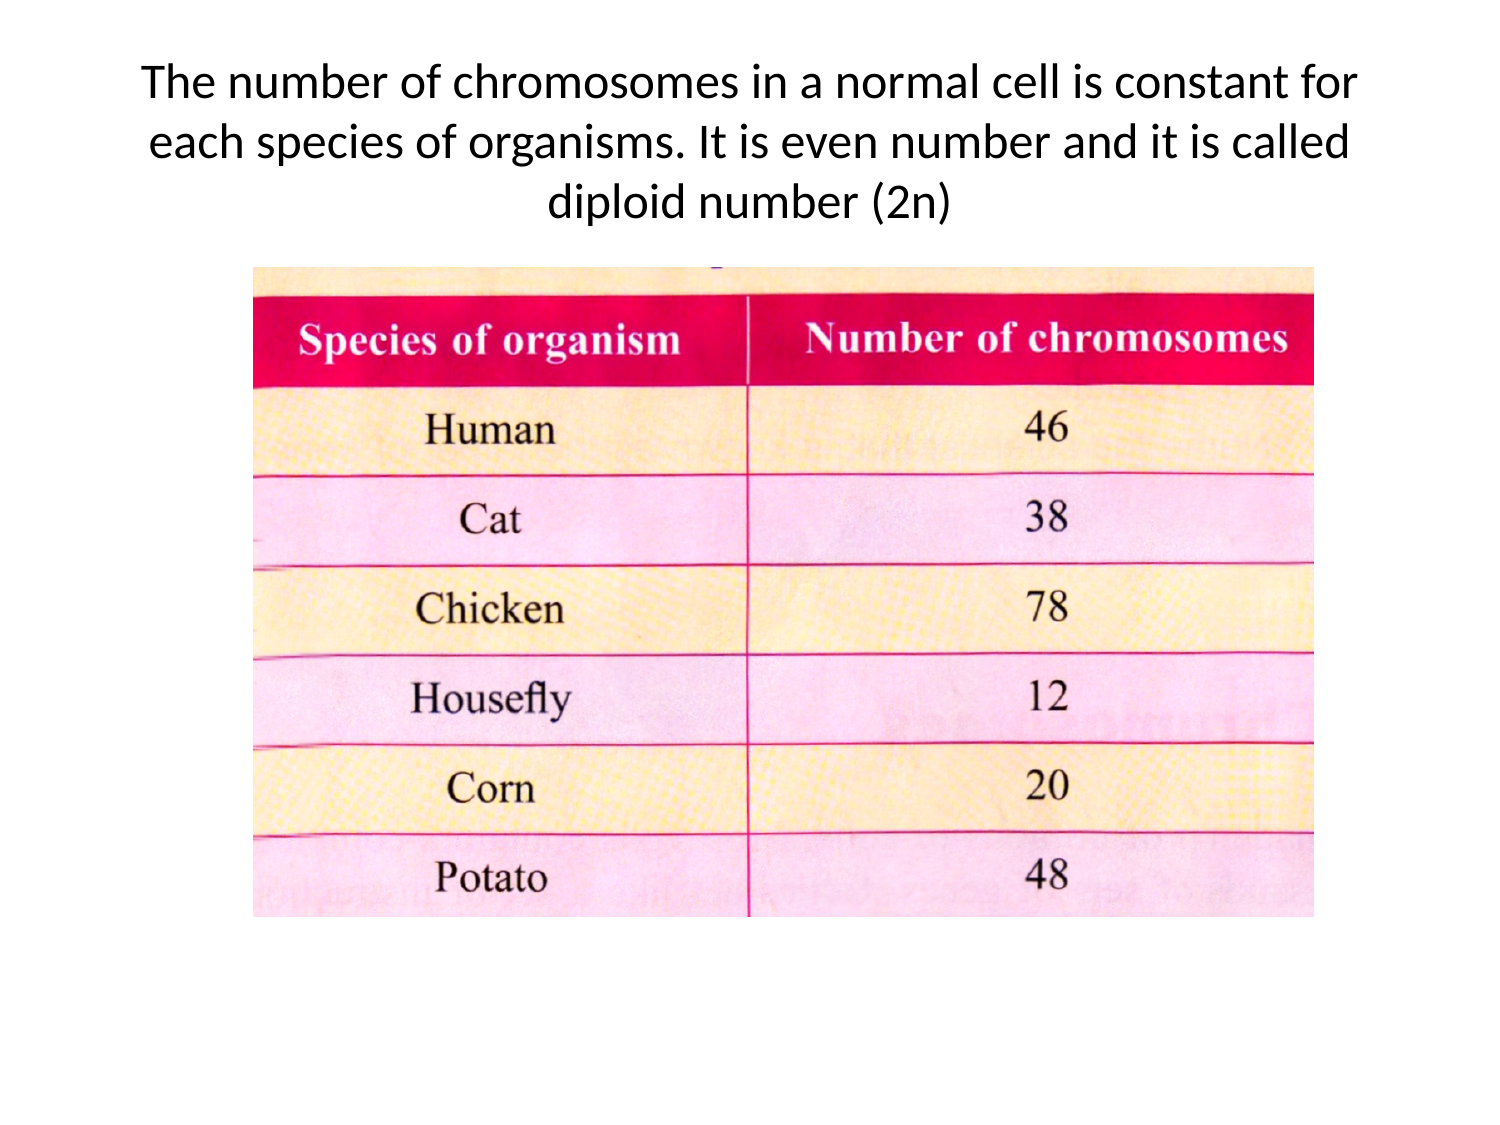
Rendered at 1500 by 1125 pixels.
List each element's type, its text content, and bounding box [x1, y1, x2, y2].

title The number of chromosomes in a normal cell is constant for each species of organisms. It is even number and it is called diploid number (2n) [75, 45, 1425, 233]
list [253, 266, 1315, 918]
